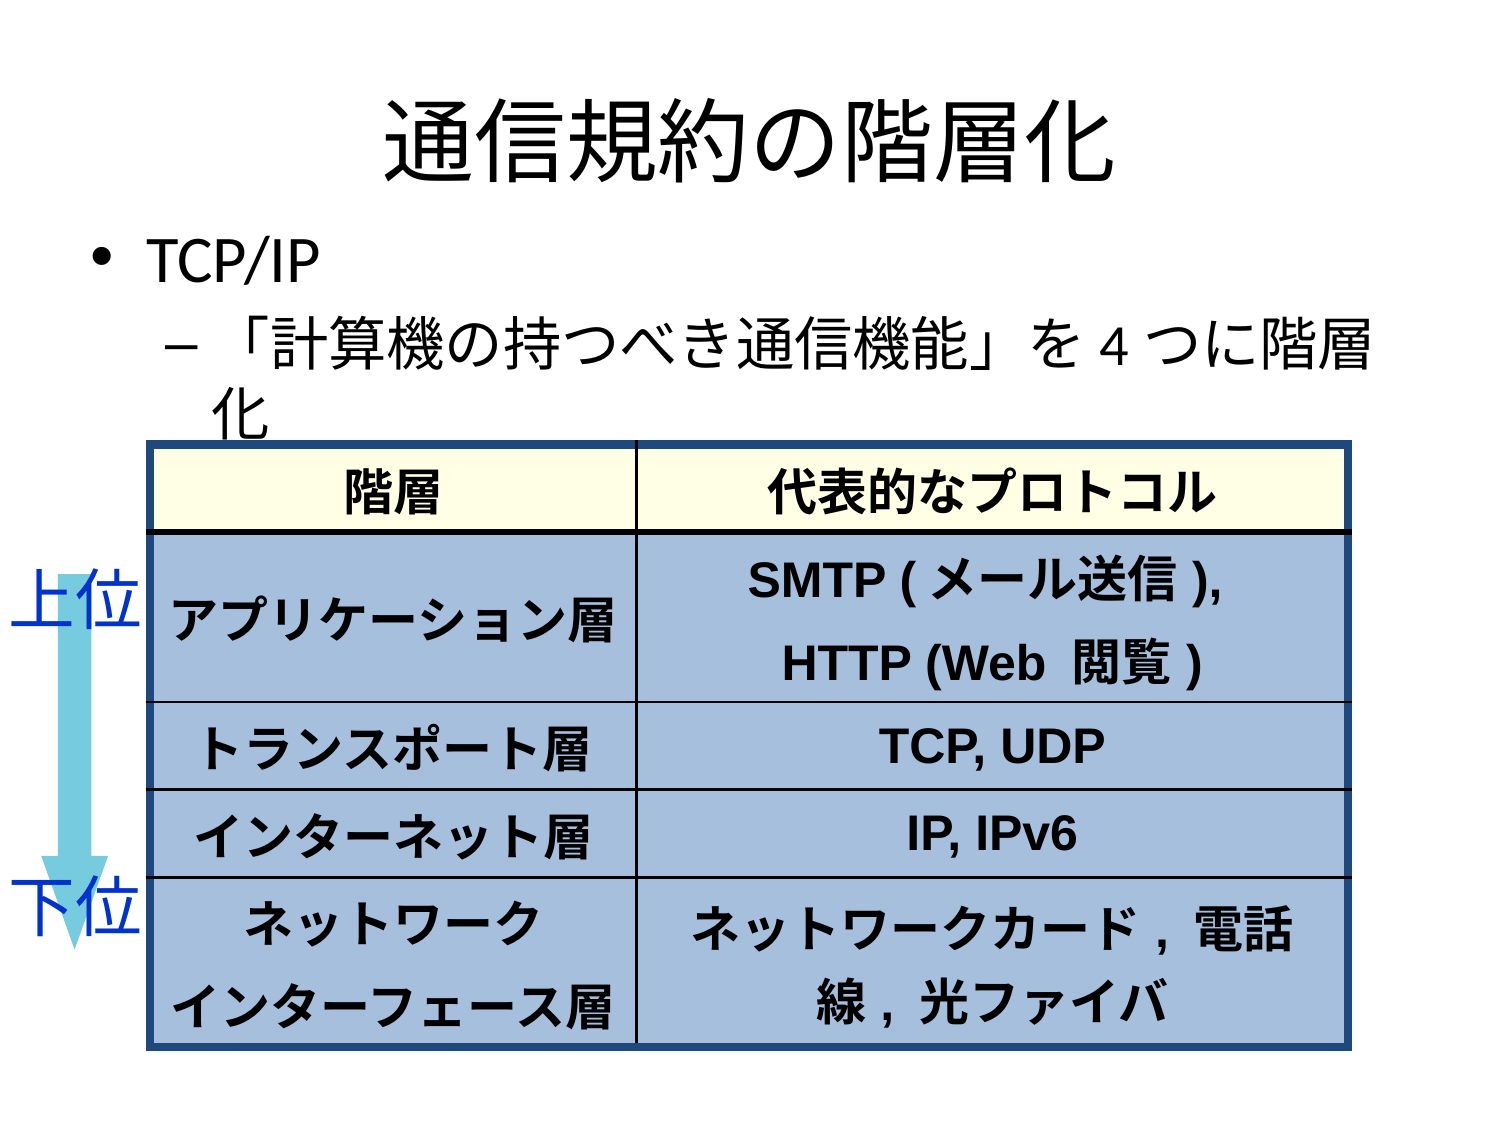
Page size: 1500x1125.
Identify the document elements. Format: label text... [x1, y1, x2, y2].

table_header 階層 [154, 449, 635, 529]
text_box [0, 550, 158, 954]
table_cell インターネット層 [162, 791, 635, 876]
table_cell トランスポート層 [162, 703, 635, 788]
table_cell ネットワークカード, 電話線, 光ファイバ [638, 879, 1344, 1043]
title 通信規約の階層化 [74, 44, 1426, 207]
table_cell TCP, UDP [638, 703, 1344, 788]
table_header 代表的なプロトコル [638, 449, 1344, 529]
table_cell SMTP (メール送信), HTTP (Web 閲覧) [638, 535, 1344, 701]
table_cell ネットワーク インターフェース層 [154, 879, 635, 1043]
table_cell アプリケーション層 [154, 535, 635, 701]
list TCP/IP 「計算機の持つべき通信機能」を4つに階層化 [74, 207, 1426, 1006]
table_cell IP, IPv6 [638, 791, 1344, 876]
